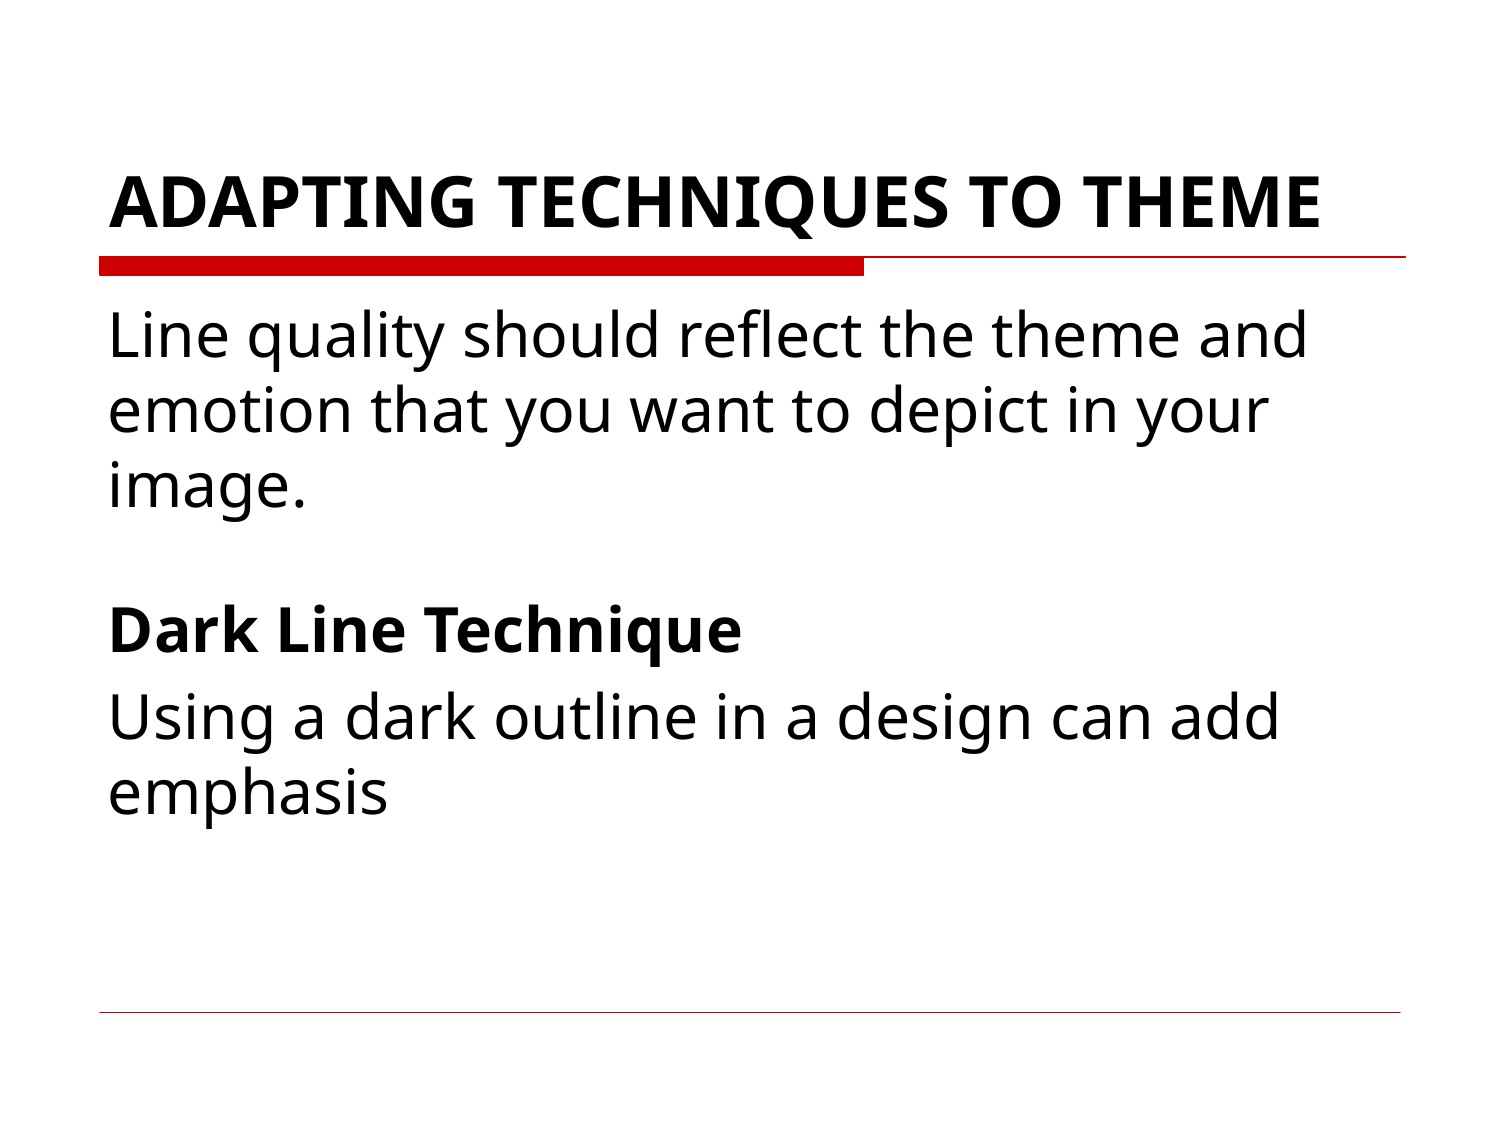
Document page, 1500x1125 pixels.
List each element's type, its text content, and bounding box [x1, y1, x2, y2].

list Line quality should reflect the theme and emotion that you want to depict in your image. Dark Line Technique Using a dark outline in a design can add emphasis [92, 287, 1406, 988]
title Adapting Techniques to Theme [94, 50, 1407, 250]
